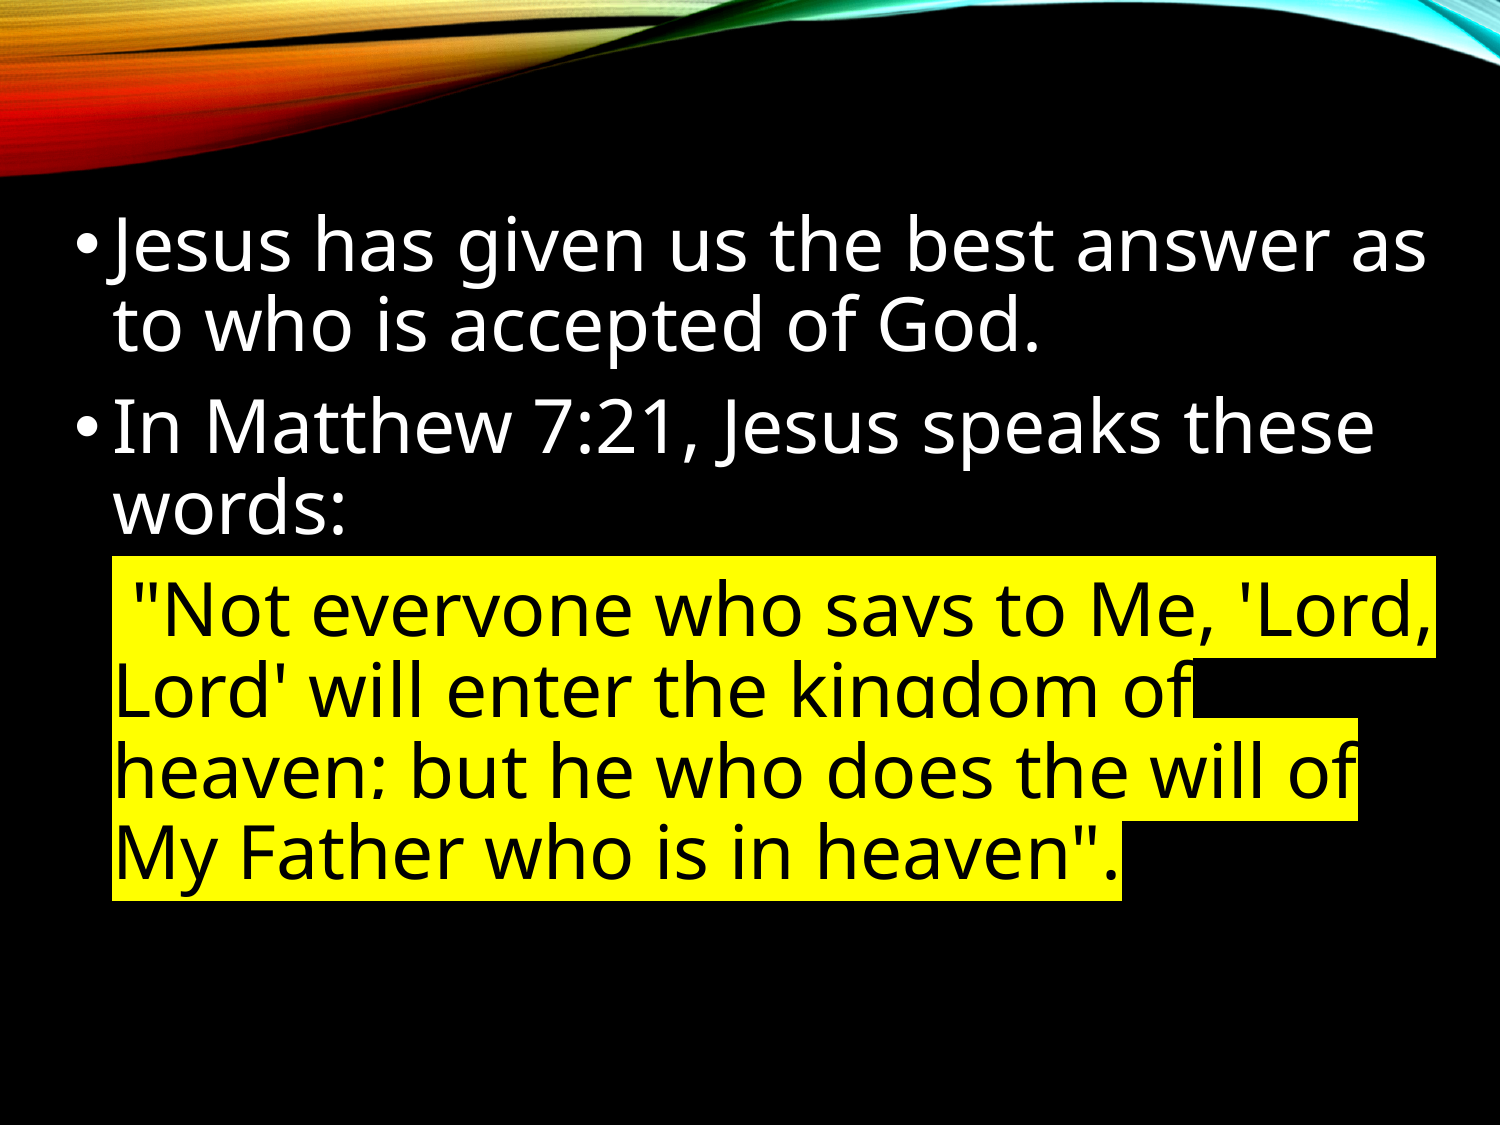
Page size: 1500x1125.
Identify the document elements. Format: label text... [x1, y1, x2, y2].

picture [0, 0, 1500, 178]
list Jesus has given us the best answer as to who is accepted of God. In Matthew 7:21, Jesus speaks these words: "Not everyone who says to Me, 'Lord, Lord' will enter the kingdom of heaven; but he who does the will of My Father who is in heaven". [59, 198, 1488, 1099]
